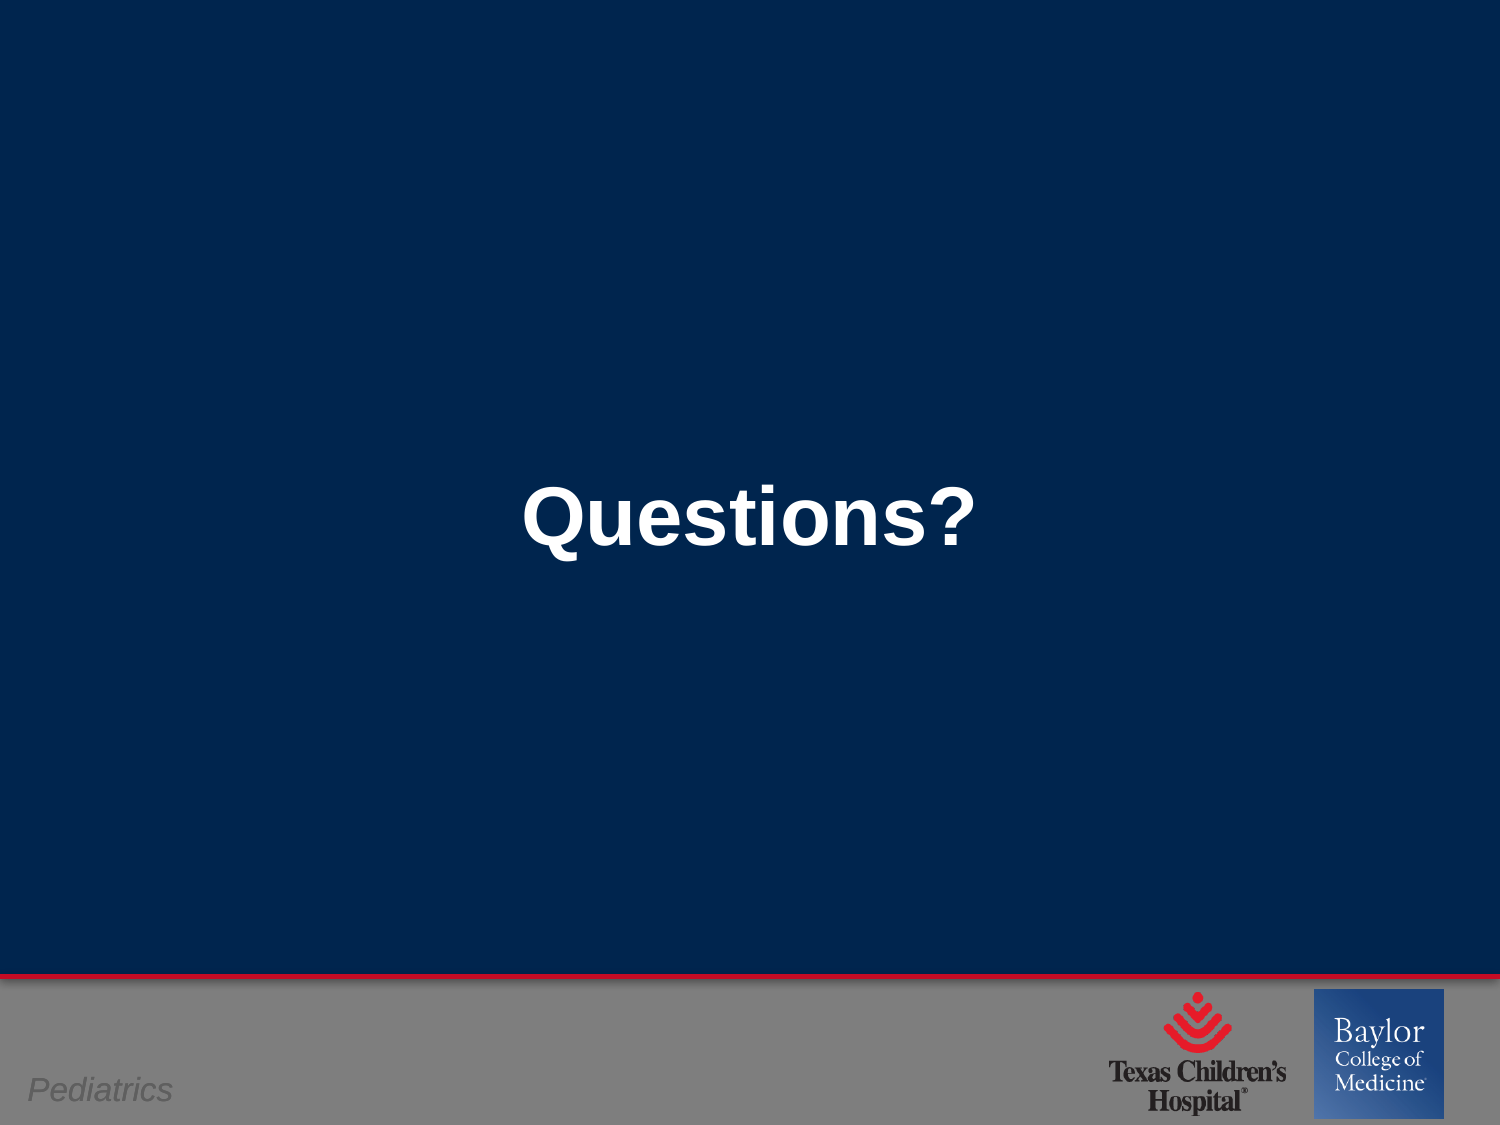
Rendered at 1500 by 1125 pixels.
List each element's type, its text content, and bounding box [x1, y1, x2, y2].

picture [1109, 992, 1286, 1116]
list Questions? [73, 462, 1426, 564]
picture [1314, 989, 1444, 1119]
